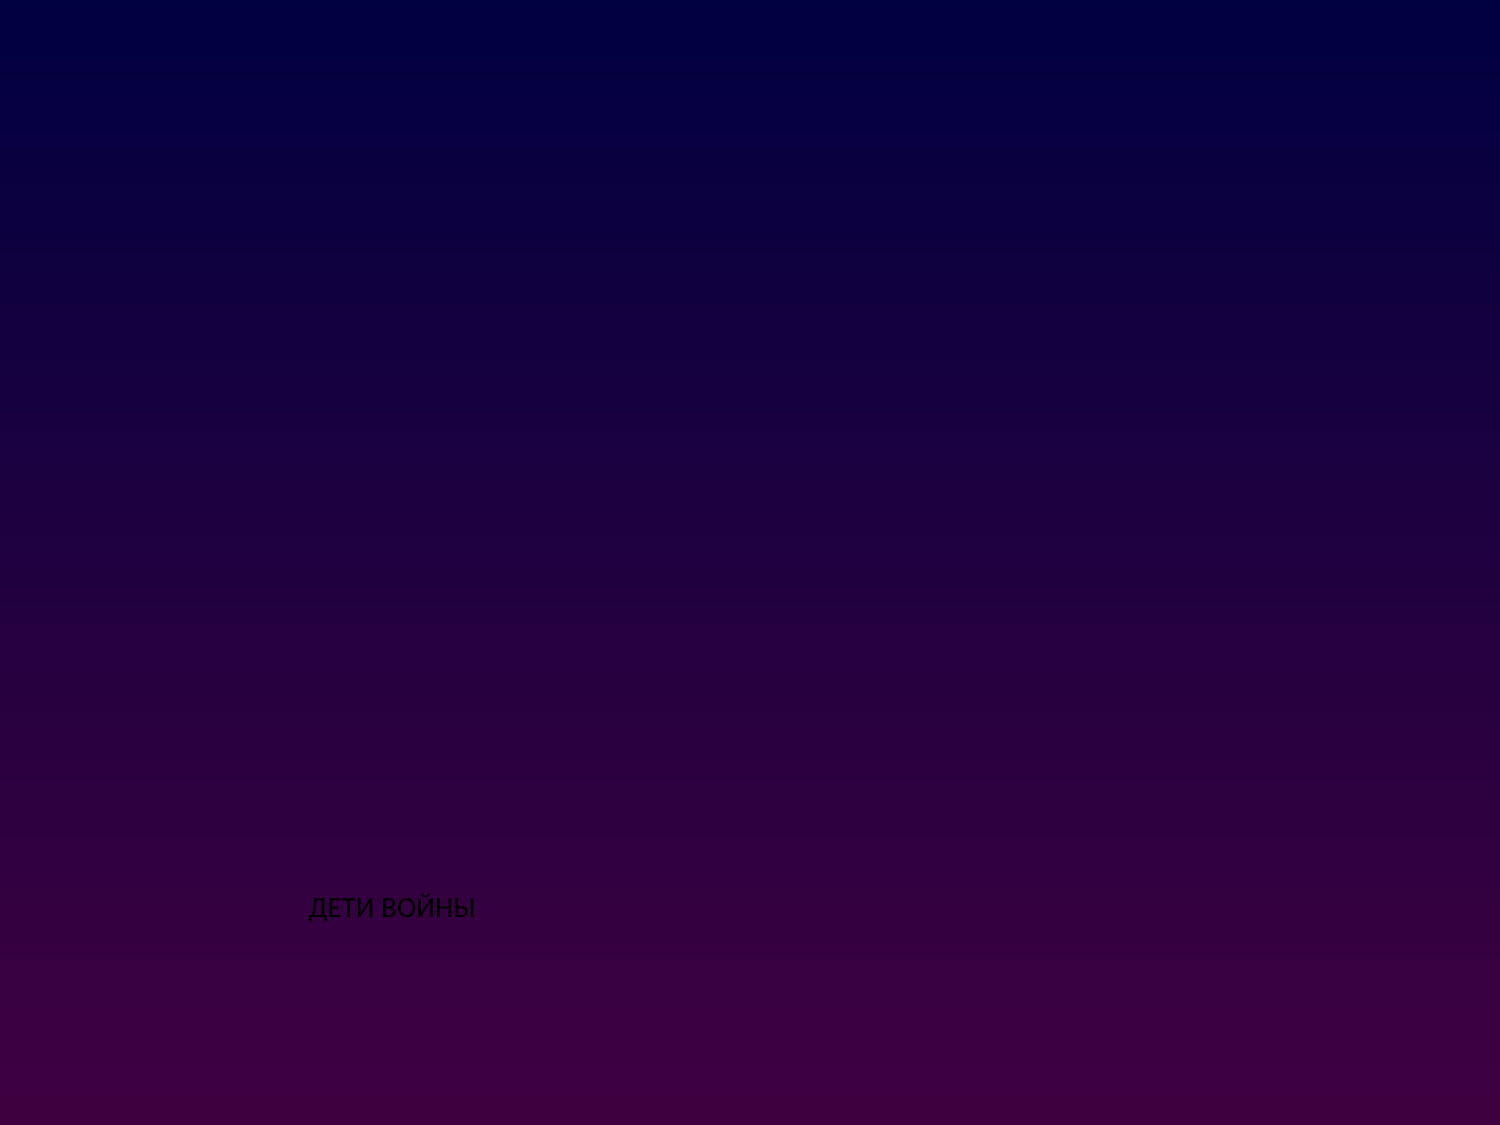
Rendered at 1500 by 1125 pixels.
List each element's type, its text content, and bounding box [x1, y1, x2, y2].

list ДЕТИ ВОЙНЫ [294, 880, 1194, 1013]
